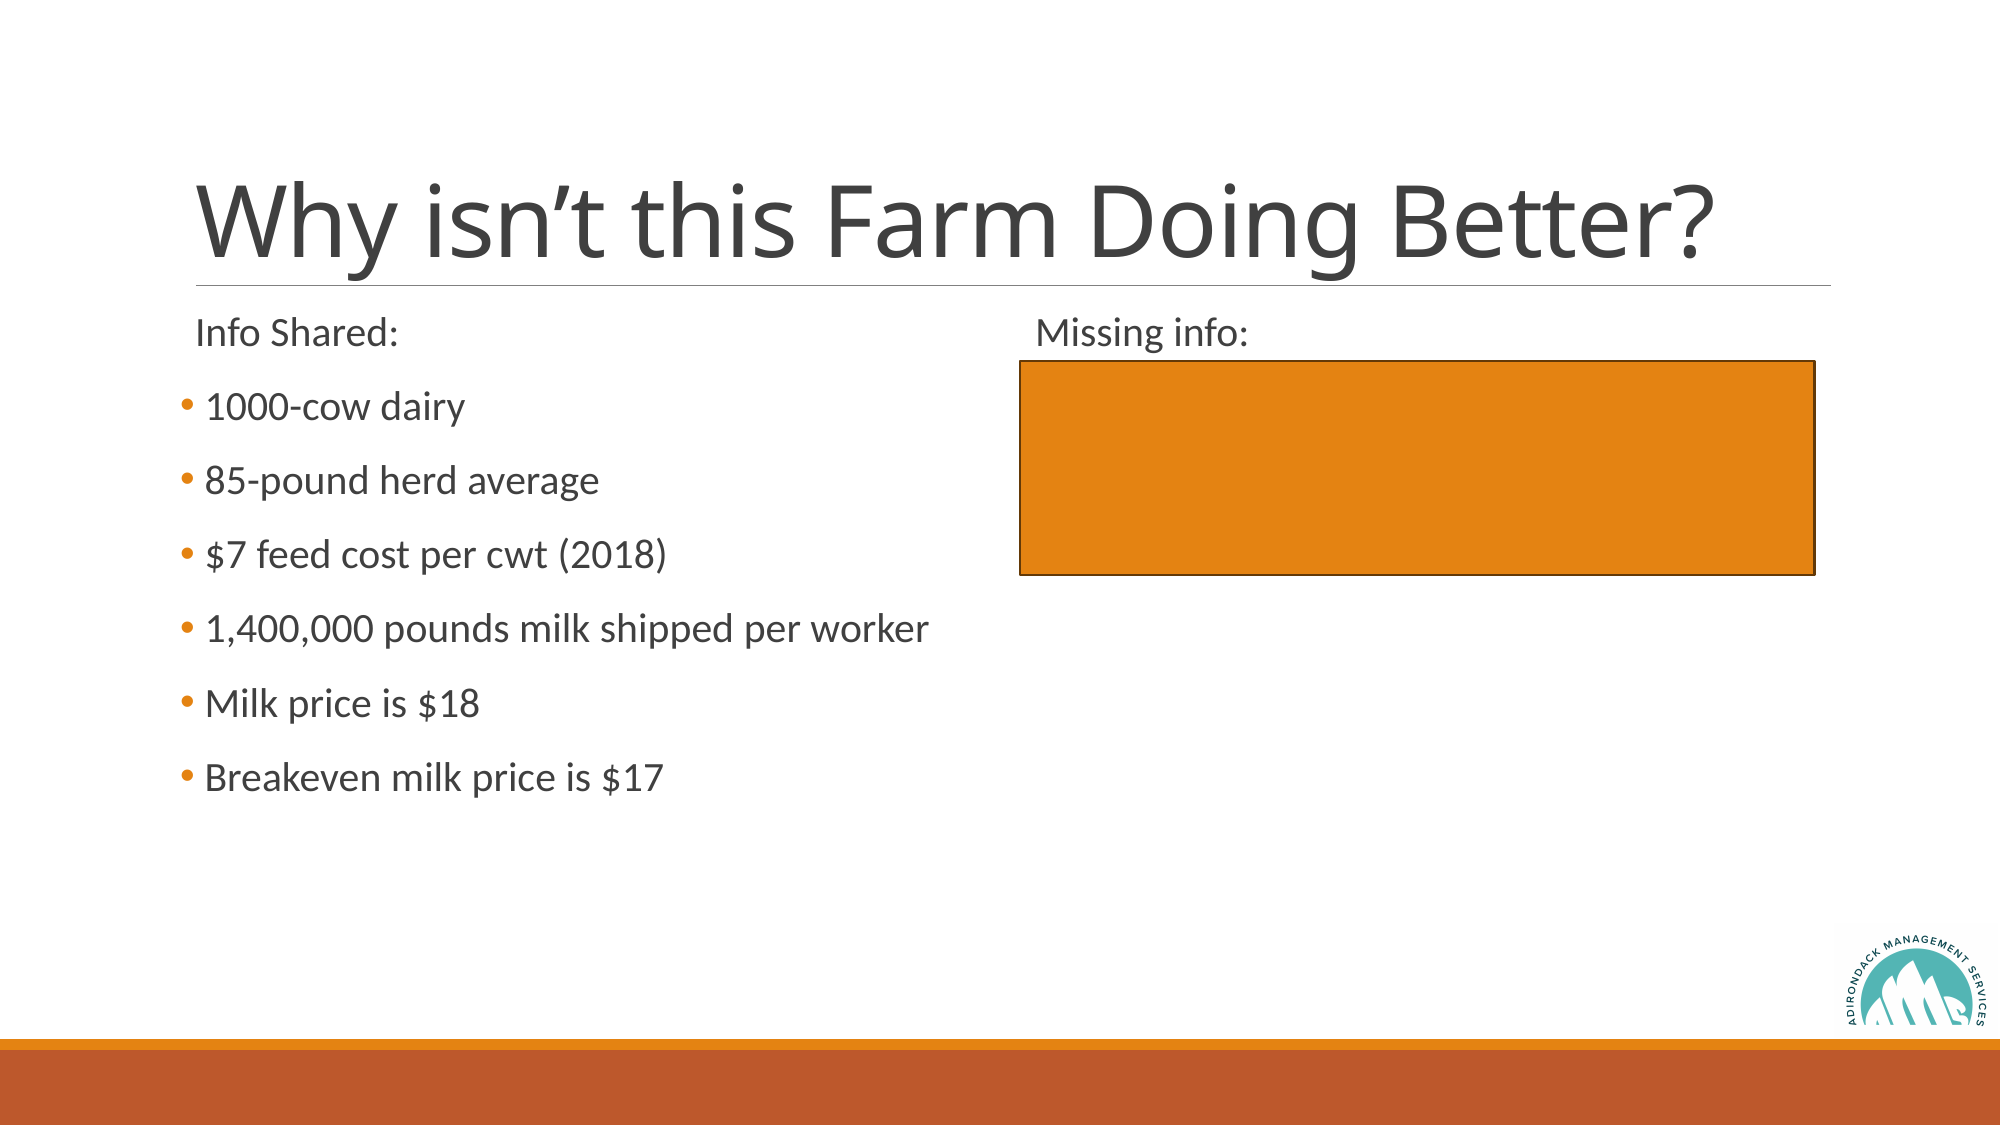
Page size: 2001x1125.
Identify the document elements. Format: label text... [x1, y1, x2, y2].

picture [1834, 923, 1998, 1038]
text_box [1019, 360, 1816, 576]
list Missing info: Feed bill (accounts payable) increased from Jan 1 to Dec 31, effectively adding $1.50 per cwt to overall feed expense. [1020, 302, 1830, 963]
title Why isn’t this Farm Doing Better? [180, 47, 1830, 285]
list Info Shared: 1000-cow dairy 85-pound herd average $7 feed cost per cwt (2018) 1,400,000 pounds milk shipped per worker Milk price is $18 Breakeven milk price is $17 [180, 302, 990, 963]
